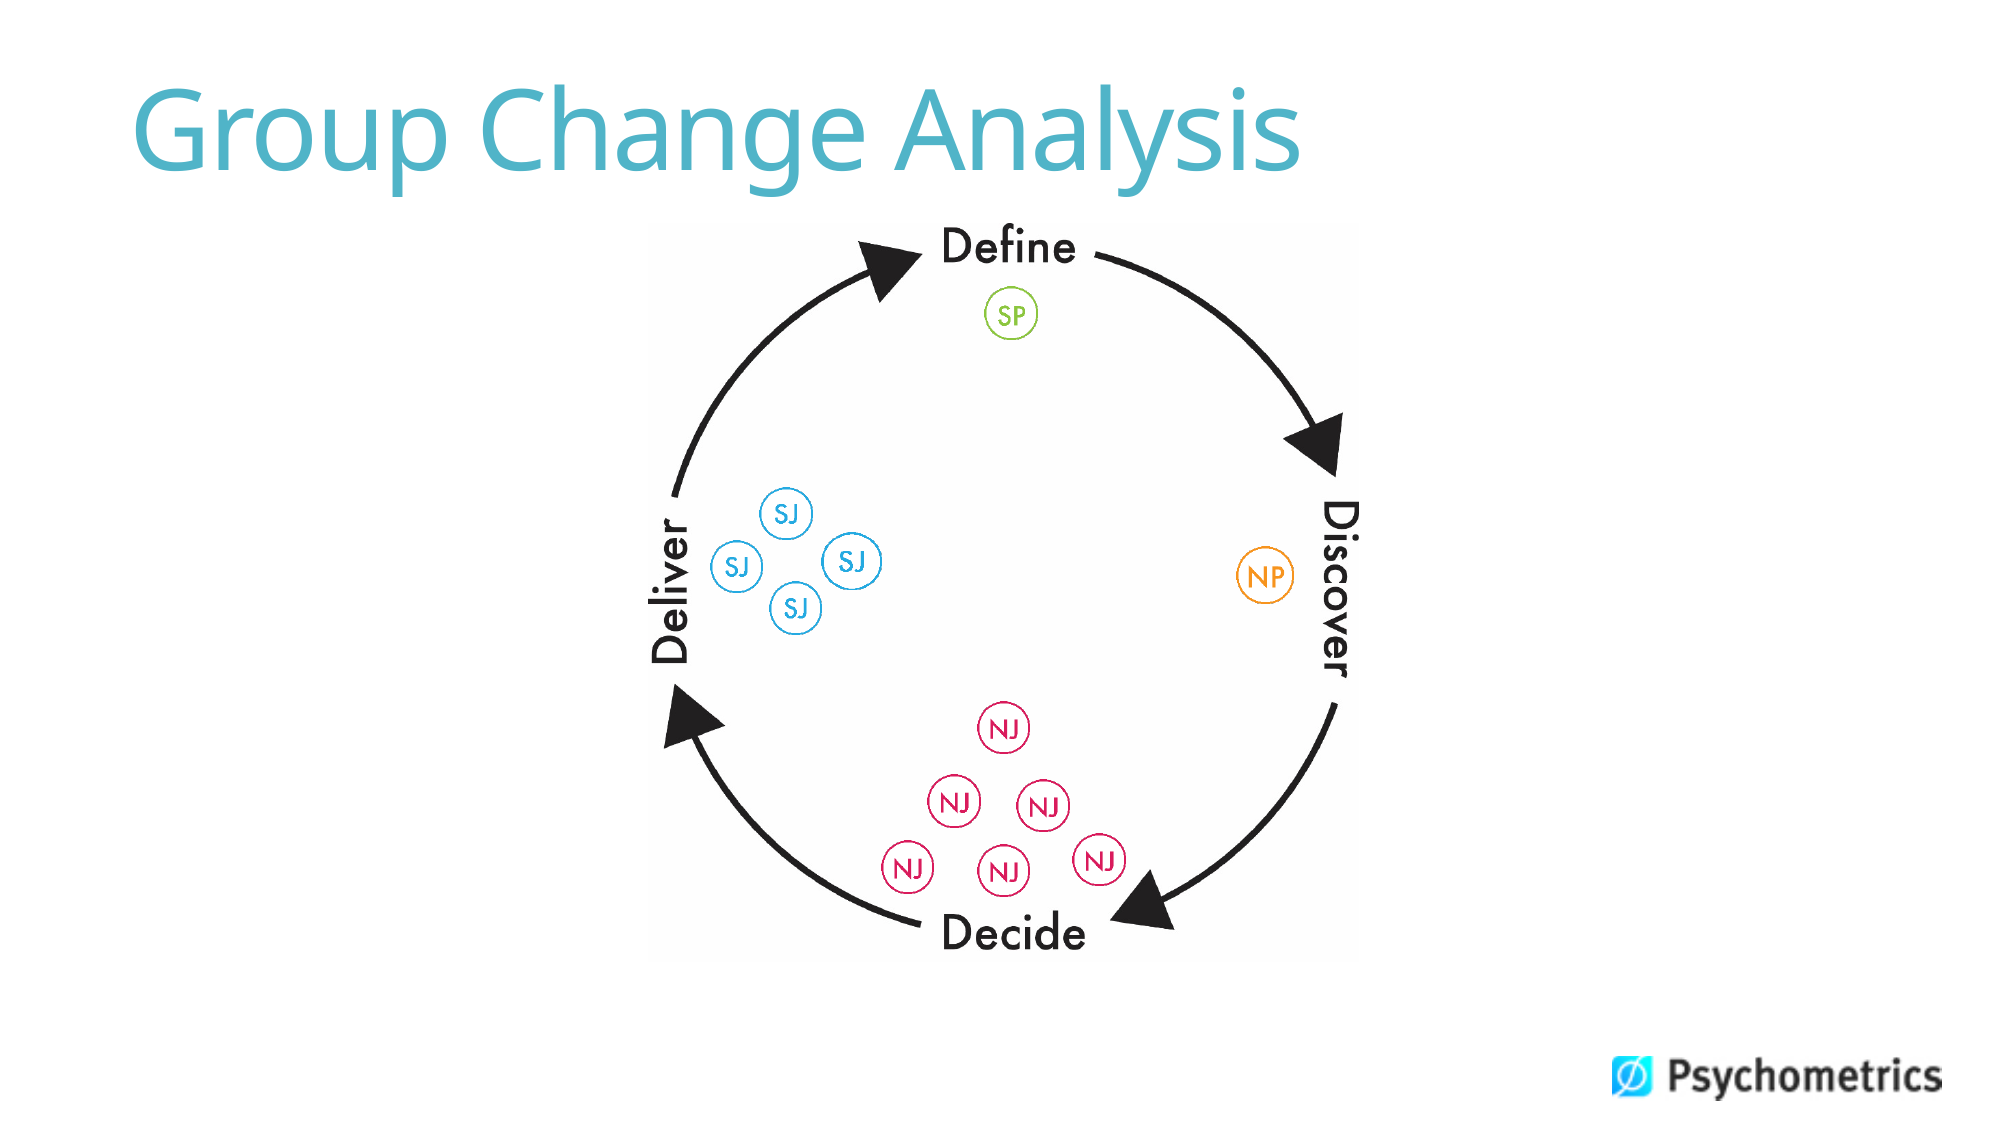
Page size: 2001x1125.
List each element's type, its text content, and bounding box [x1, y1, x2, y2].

picture [648, 223, 1359, 962]
title Group Change Analysis [114, 27, 1840, 245]
picture [1612, 1056, 1942, 1101]
